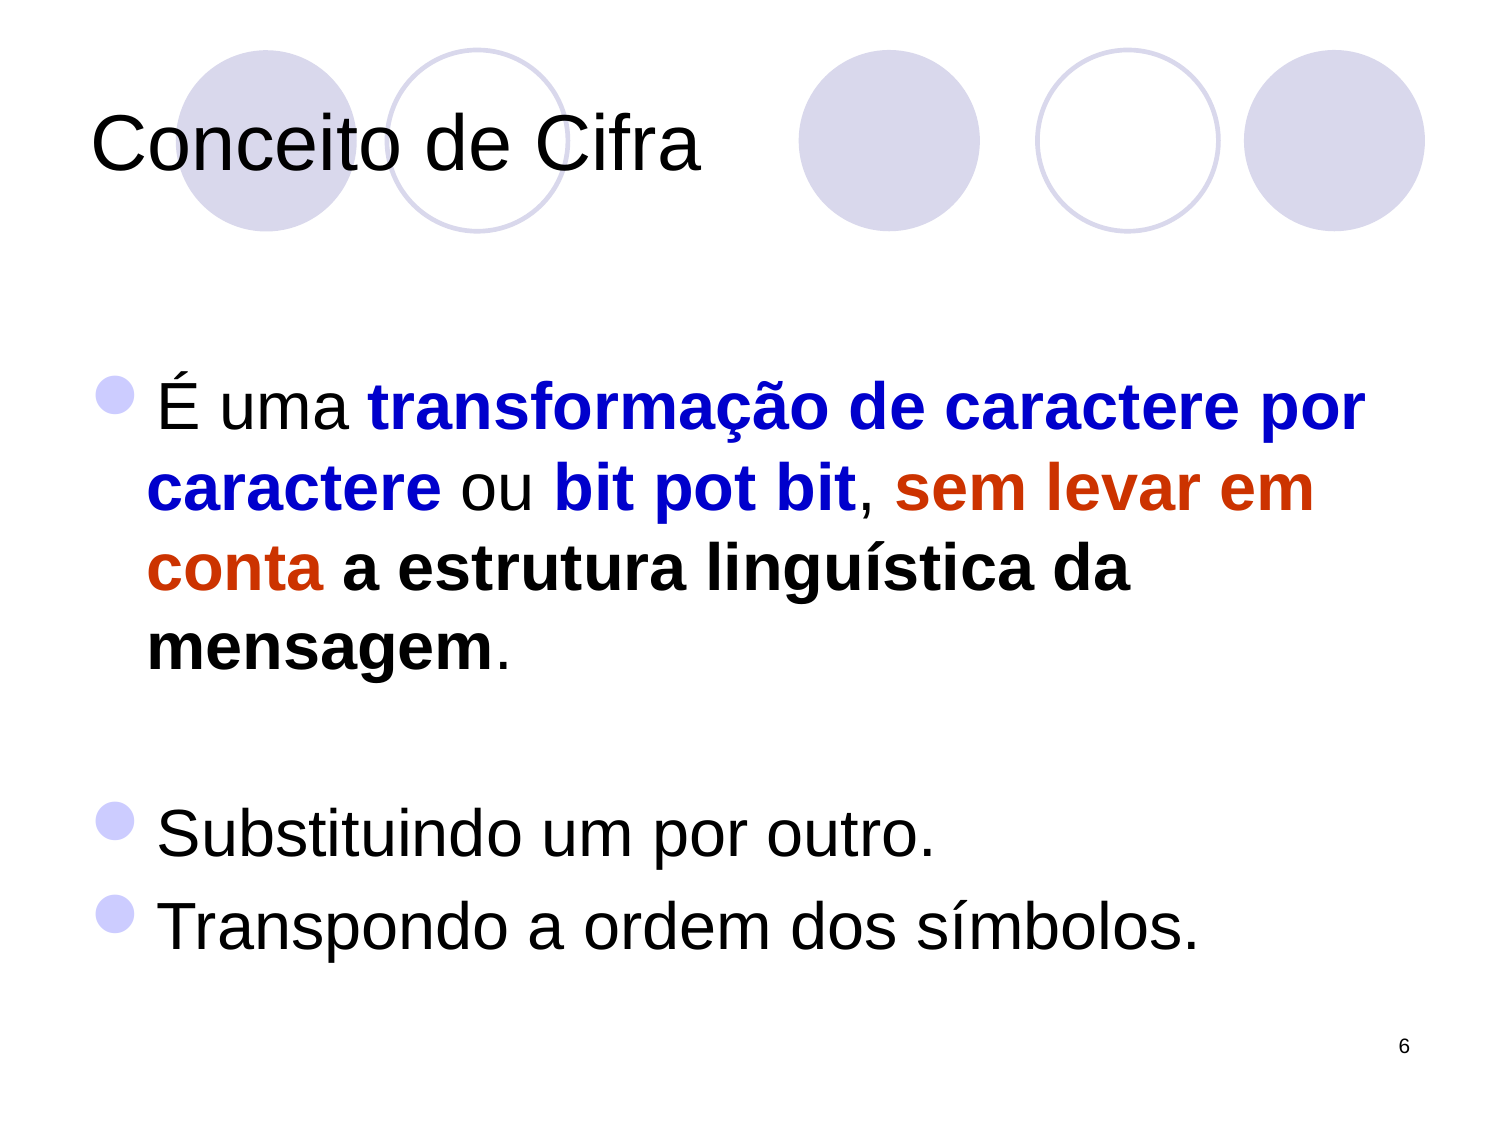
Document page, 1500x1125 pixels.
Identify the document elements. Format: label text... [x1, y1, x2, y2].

title Conceito de Cifra [74, 44, 1426, 233]
list É uma transformação de caractere por caractere ou bit pot bit, sem levar em conta a estrutura linguística da mensagem. Substituindo um por outro. Transpondo a ordem dos símbolos. [74, 262, 1426, 1006]
slide_number 6 [1074, 1024, 1426, 1101]
